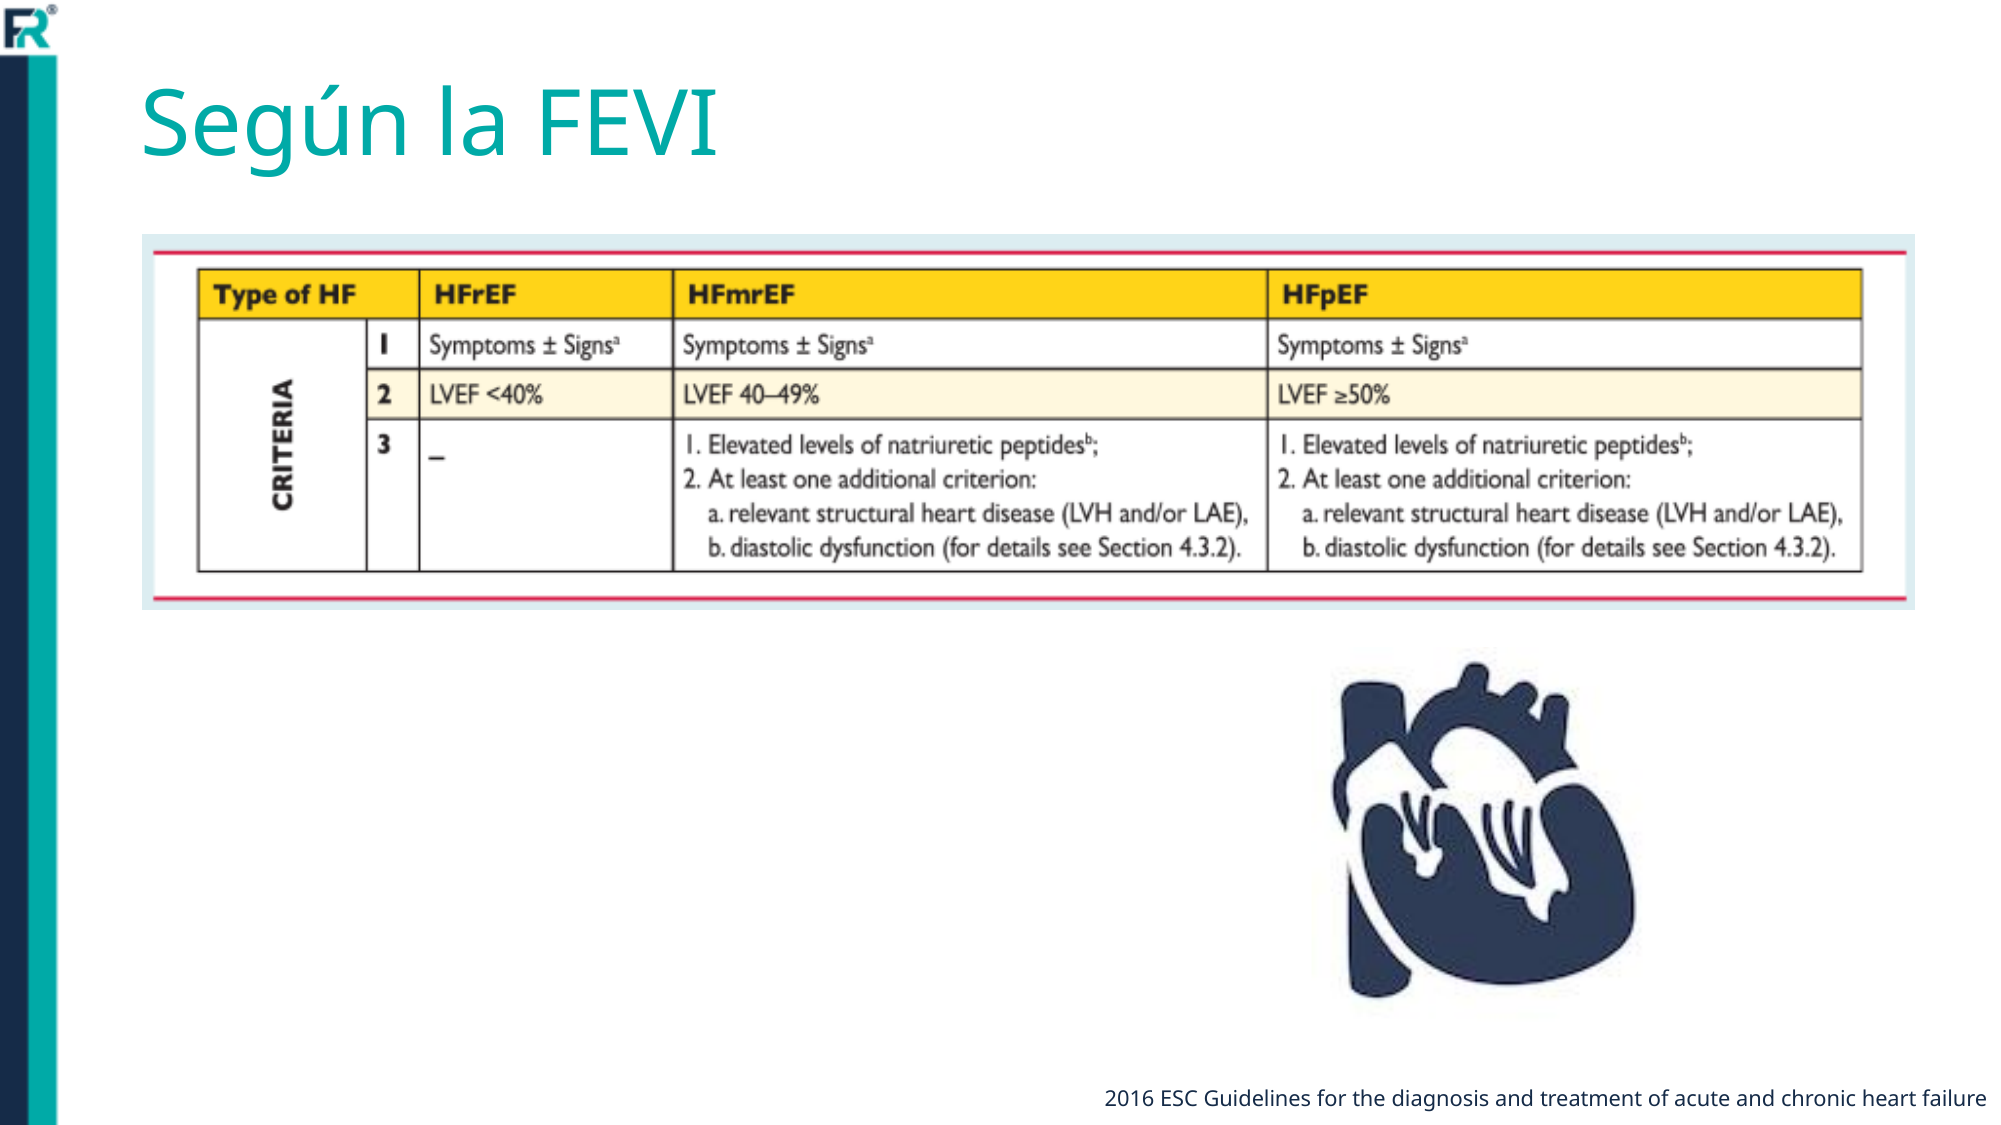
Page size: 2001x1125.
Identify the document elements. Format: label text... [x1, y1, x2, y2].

text_box 2016 ESC Guidelines for the diagnosis and treatment of acute and chronic heart failure [797, 1077, 2000, 1118]
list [142, 234, 1915, 611]
title Según la FEVI [62, 16, 798, 235]
picture [0, 0, 2001, 1125]
